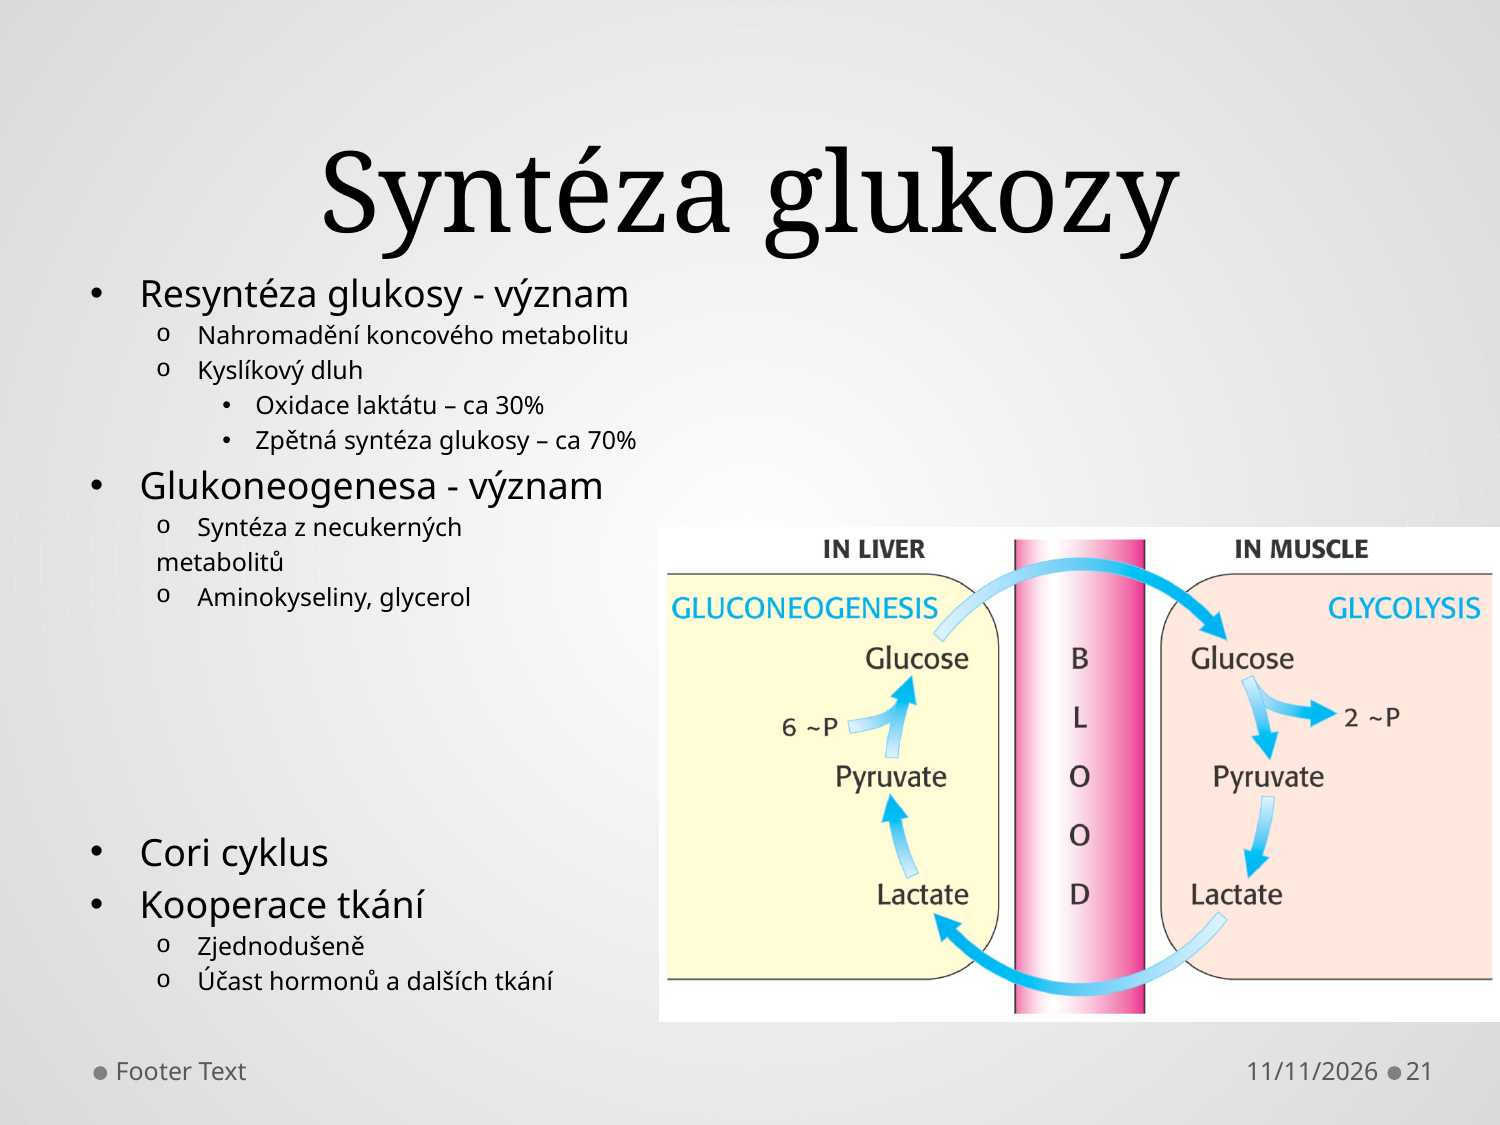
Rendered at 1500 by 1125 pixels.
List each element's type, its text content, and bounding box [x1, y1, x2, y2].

footer Footer Text [108, 1042, 576, 1103]
title Syntéza glukozy [75, 0, 1425, 262]
list Resyntéza glukosy - význam Nahromadění koncového metabolitu Kyslíkový dluh Oxidace laktátu – ca 30% Zpětná syntéza glukosy – ca 70% Glukoneogenesa - význam Syntéza z necukerných metabolitů Aminokyseliny, glycerol Cori cyklus Kooperace tkání Zjednodušeně Účast hormonů a dalších tkání [75, 262, 1425, 1005]
picture [659, 526, 1500, 1022]
slide_number 21 [1401, 1042, 1494, 1103]
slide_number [1043, 1042, 1386, 1103]
